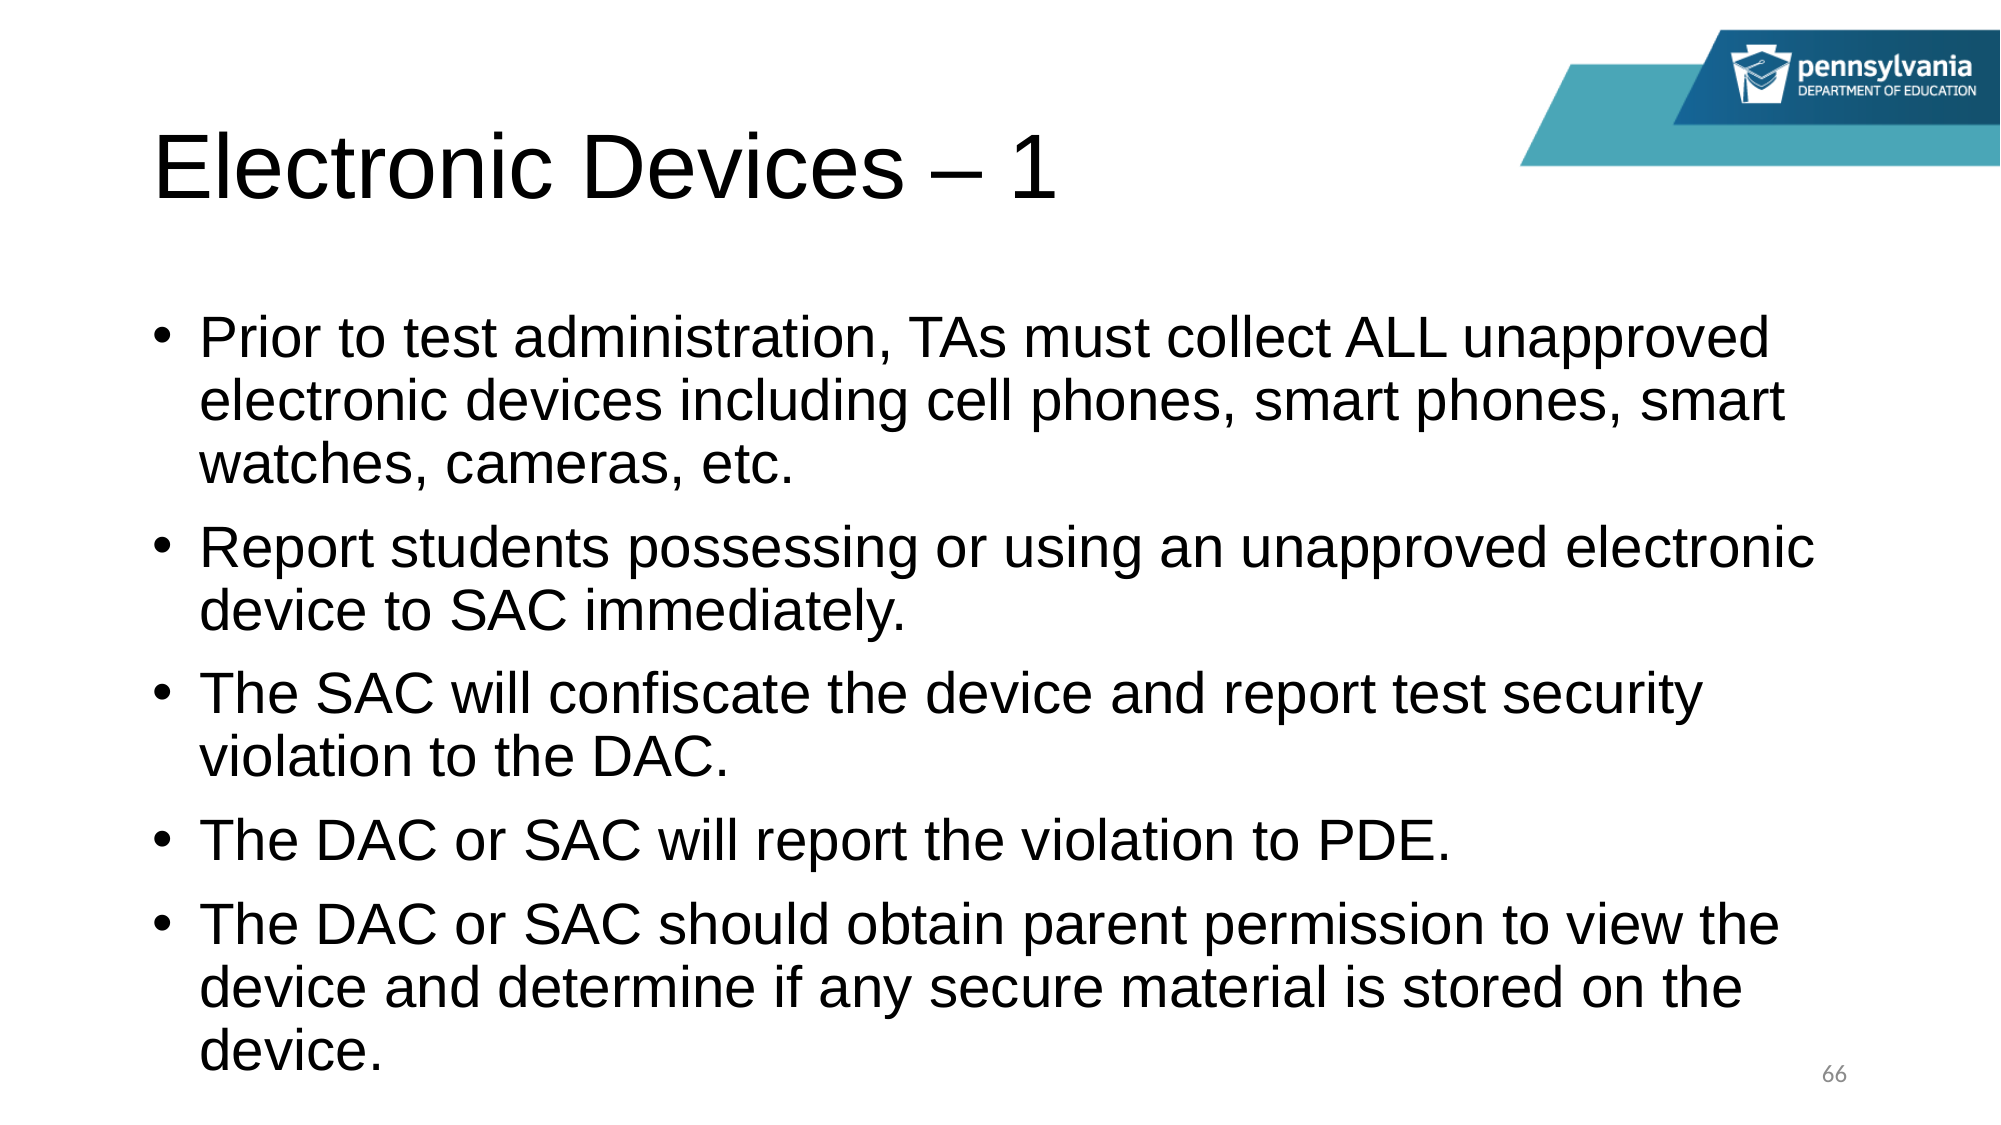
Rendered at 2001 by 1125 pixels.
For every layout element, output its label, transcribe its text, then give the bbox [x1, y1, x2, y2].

slide_number 66 [1412, 1042, 1863, 1103]
title Electronic Devices – 1 [137, 59, 1863, 278]
picture [275, 0, 2000, 220]
list Prior to test administration, TAs must collect ALL unapproved electronic devices including cell phones, smart phones, smart watches, cameras, etc. Report students possessing or using an unapproved electronic device to SAC immediately. The SAC will confiscate the device and report test security violation to the DAC. The DAC or SAC will report the violation to PDE. The DAC or SAC should obtain parent permission to view the device and determine if any secure material is stored on the device. [137, 299, 1863, 1014]
